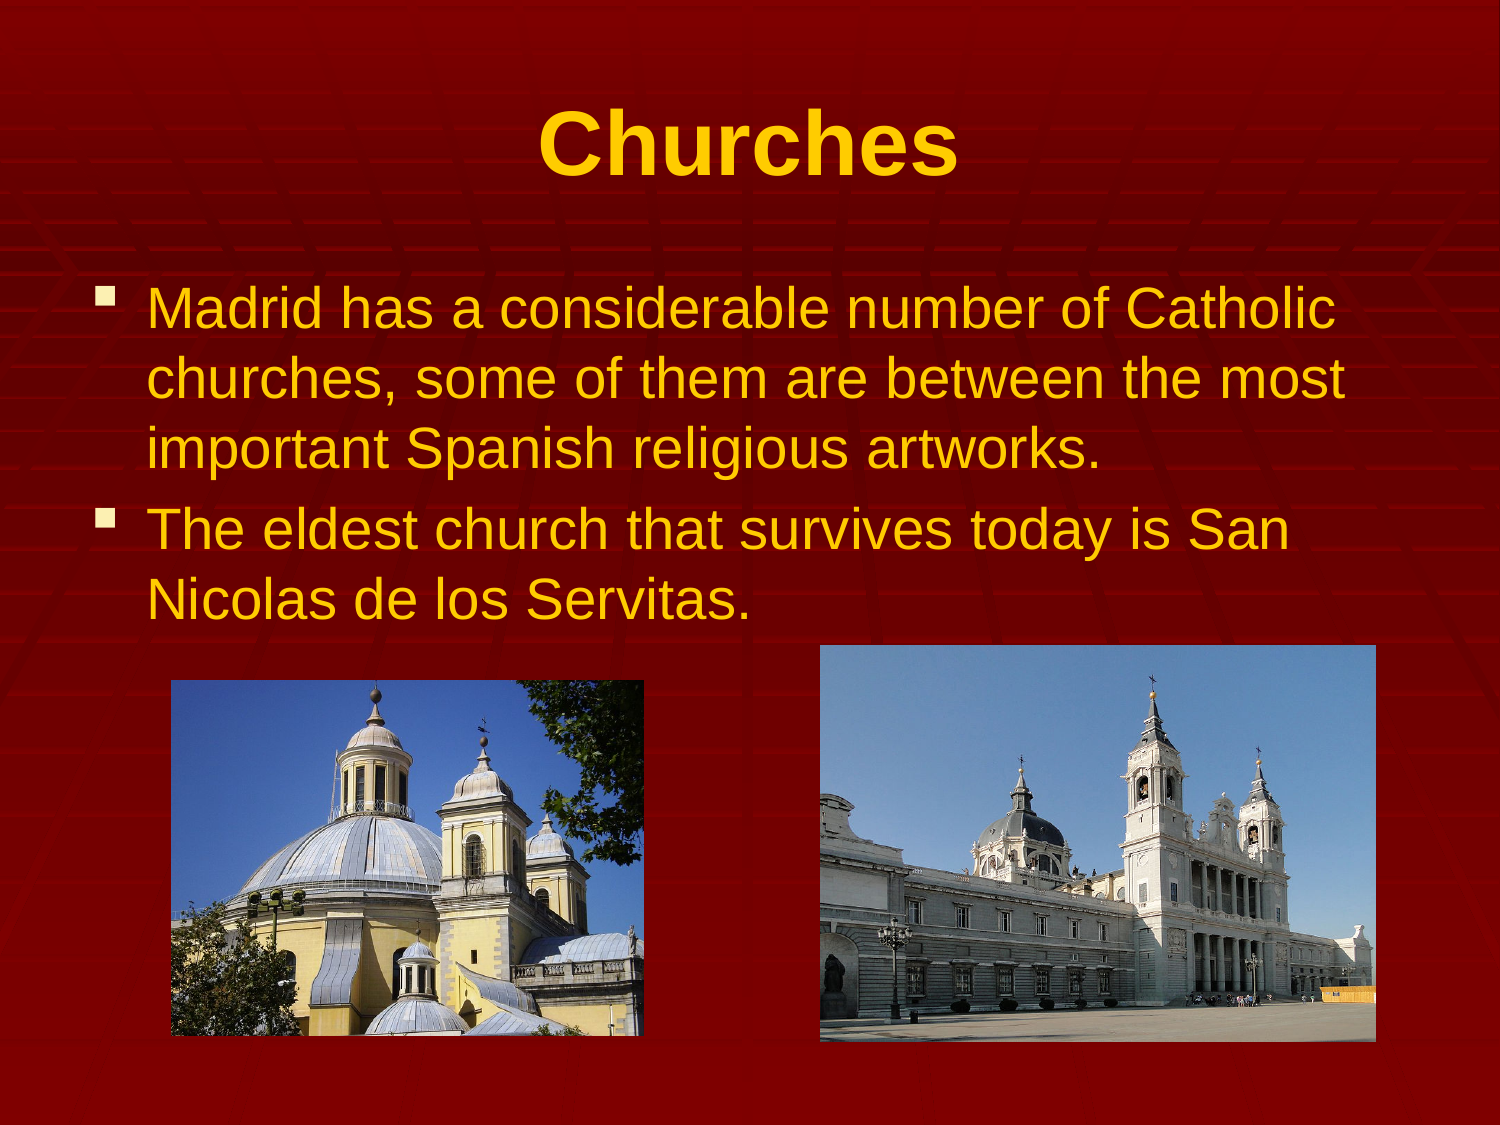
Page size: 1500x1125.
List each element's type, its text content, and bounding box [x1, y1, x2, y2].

list Madrid has a considerable number of Catholic churches, some of them are between the most important Spanish religious artworks. The eldest church that survives today is San Nicolas de los Servitas. [74, 262, 1425, 1000]
title Churches [74, 44, 1425, 233]
picture [170, 680, 644, 1036]
picture [820, 644, 1377, 1042]
